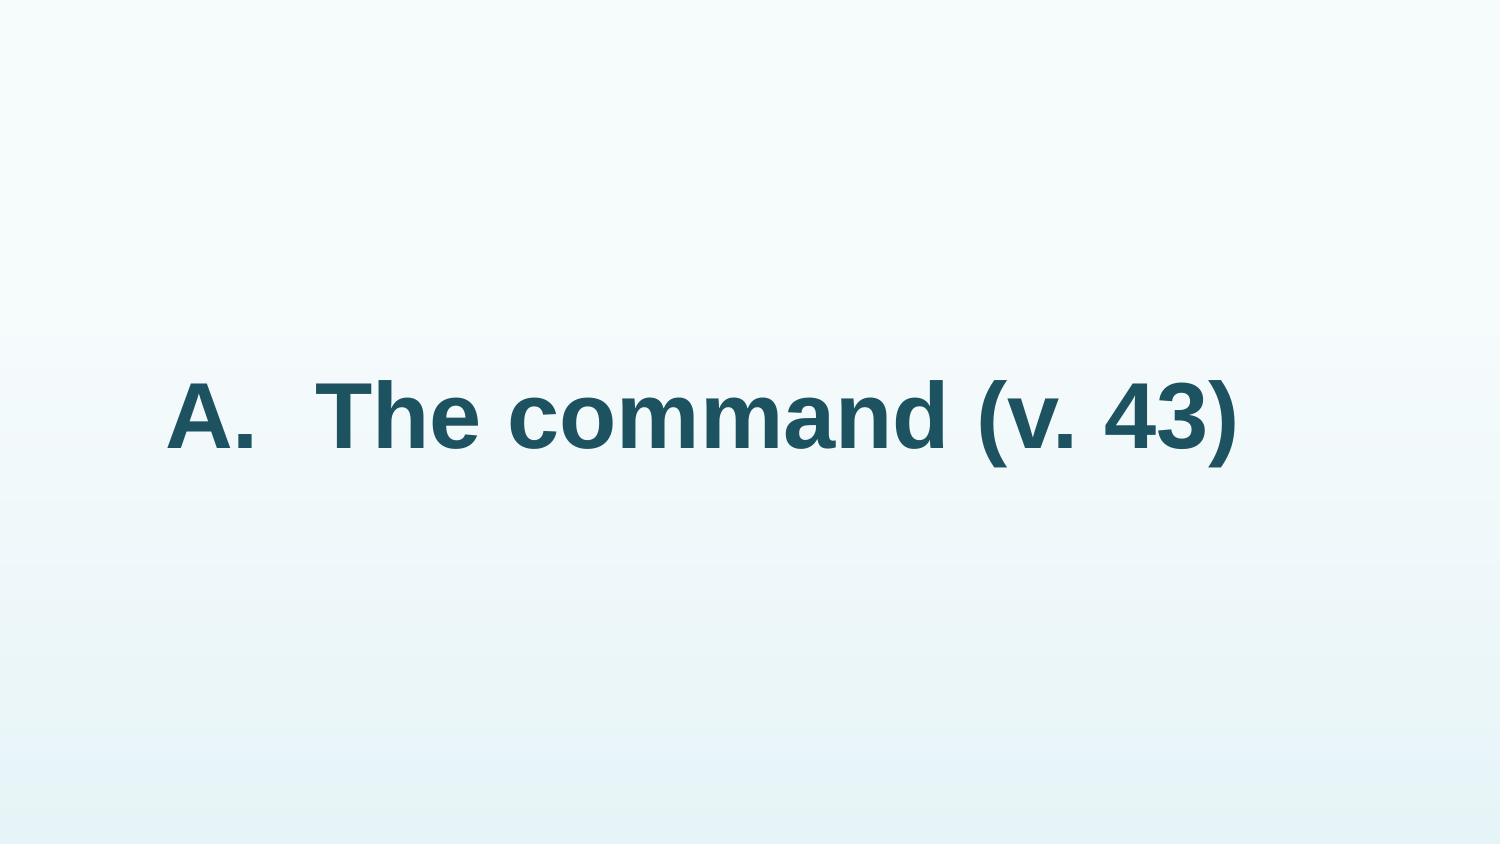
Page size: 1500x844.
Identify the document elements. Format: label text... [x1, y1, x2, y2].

title A. The command (v. 43) [150, 334, 1423, 510]
